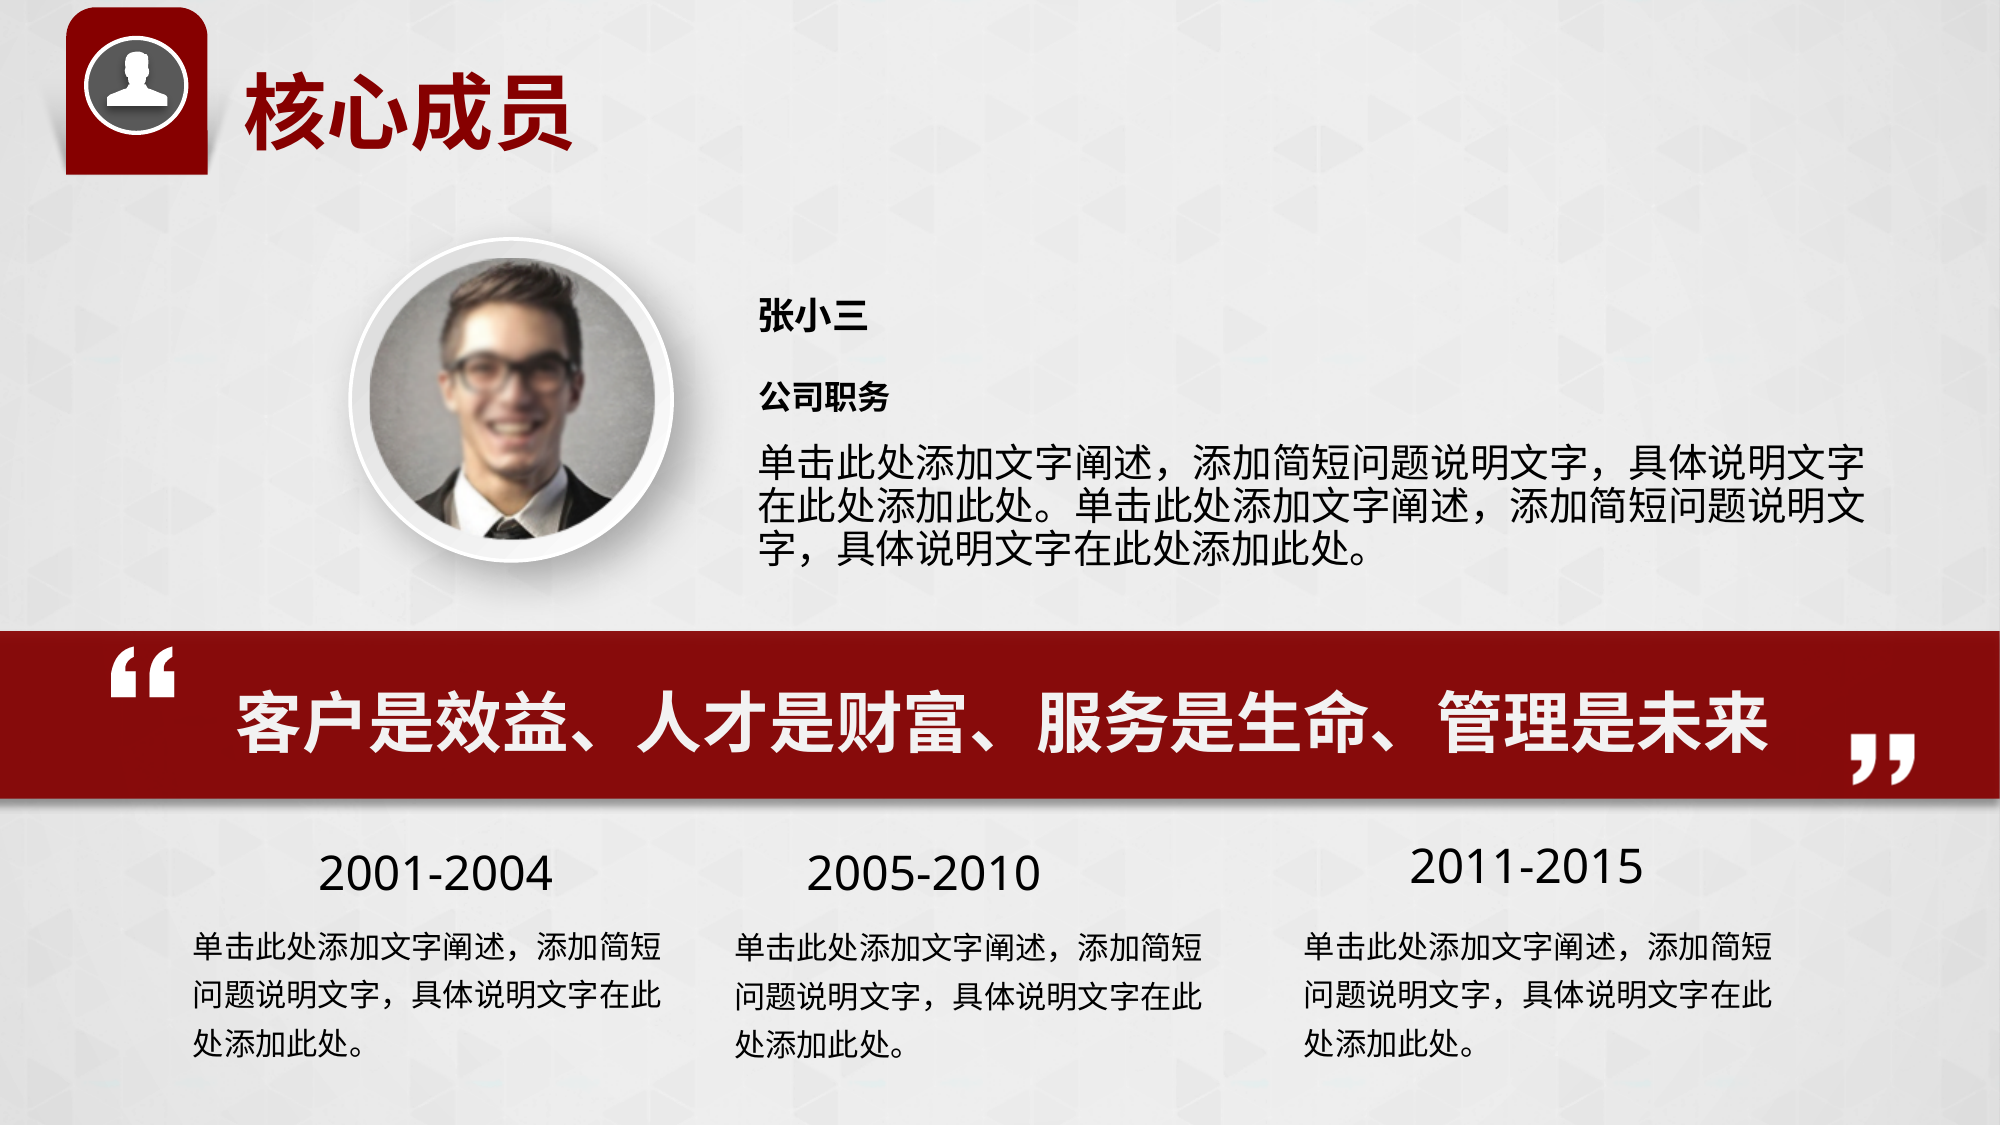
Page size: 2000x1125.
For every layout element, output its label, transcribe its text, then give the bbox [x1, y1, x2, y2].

picture [0, 0, 2000, 716]
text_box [722, 835, 1230, 1071]
text_box 客户是效益、人才是财富、服务是生命、管理是未来 [196, 649, 1810, 769]
text_box 核心成员 [254, 59, 918, 160]
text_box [181, 835, 689, 1070]
text_box 张小三 [742, 284, 1073, 345]
picture [1833, 715, 1931, 804]
text_box [0, 631, 2000, 799]
text_box 单击此处添加文字阐述，添加简短问题说明文字，具体说明文字在此处添加此处。单击此处添加文字阐述，添加简短问题说明文字，具体说明文字在此处添加此处。 [742, 436, 1882, 580]
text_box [1292, 829, 1800, 1070]
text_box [349, 238, 677, 562]
text_box 公司职务 [743, 368, 907, 424]
picture [0, 799, 2000, 1125]
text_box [24, 6, 250, 178]
